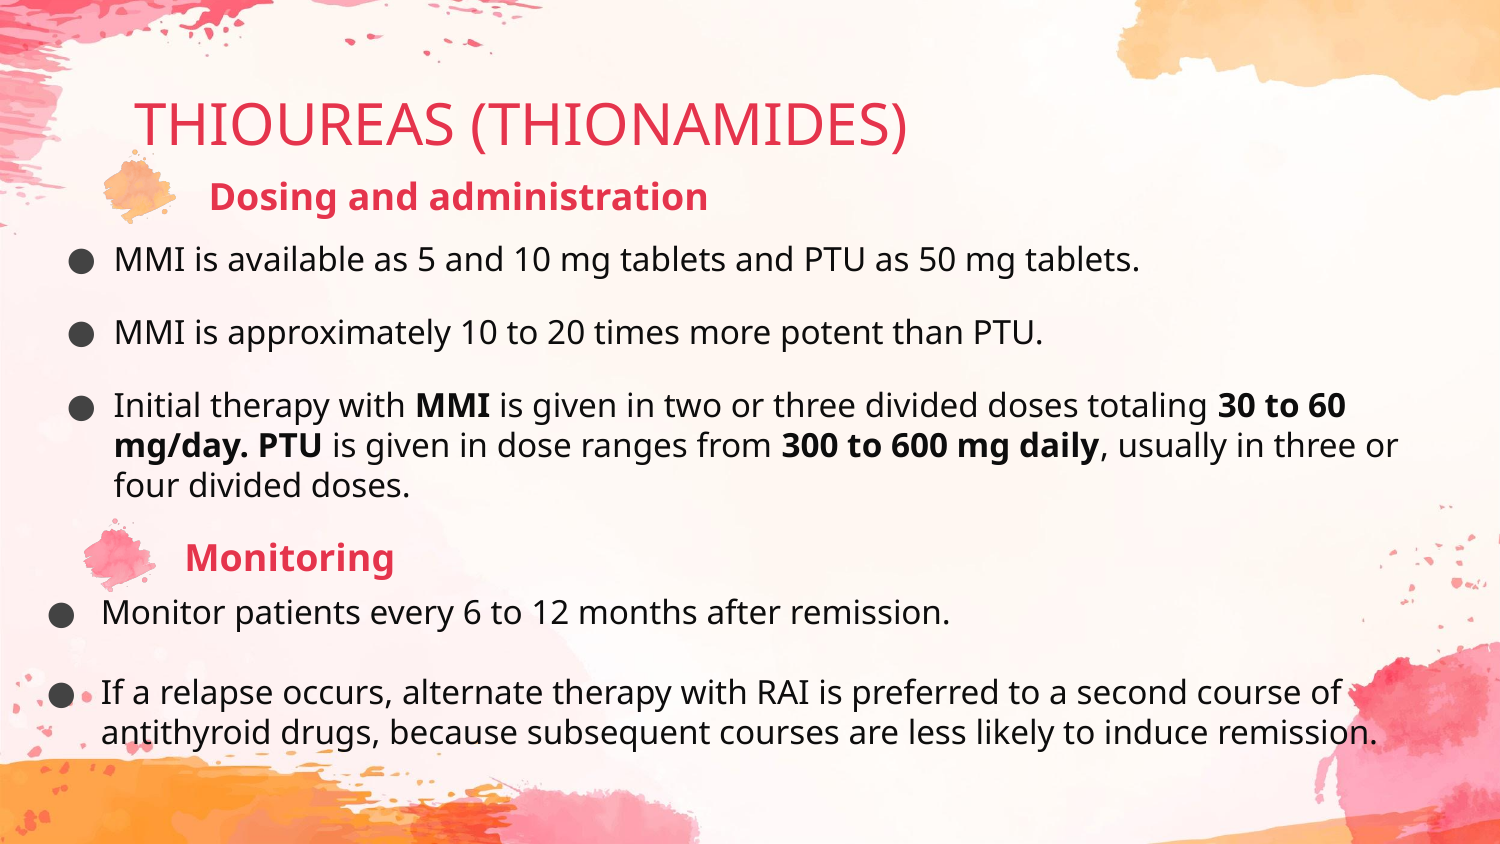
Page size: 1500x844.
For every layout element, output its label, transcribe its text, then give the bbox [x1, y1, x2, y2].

title THIOUREAS (THIONAMIDES) [119, 71, 1187, 166]
subtitle Dosing and administration [193, 157, 798, 222]
subtitle MMI is available as 5 and 10 mg tablets and PTU as 50 mg tablets. MMI is approximately 10 to 20 times more potent than PTU. Initial therapy with MMI is given in two or three divided doses totaling 30 to 60 mg/day. PTU is given in dose ranges from 300 to 600 mg daily, usually in three or four divided doses. [51, 222, 1481, 499]
subtitle Monitor patients every 6 to 12 months after remission. If a relapse occurs, alternate therapy with RAI is preferred to a second course of antithyroid drugs, because subsequent courses are less likely to induce remission. [10, 576, 1440, 742]
picture [0, 0, 1500, 844]
subtitle Monitoring [169, 518, 514, 576]
